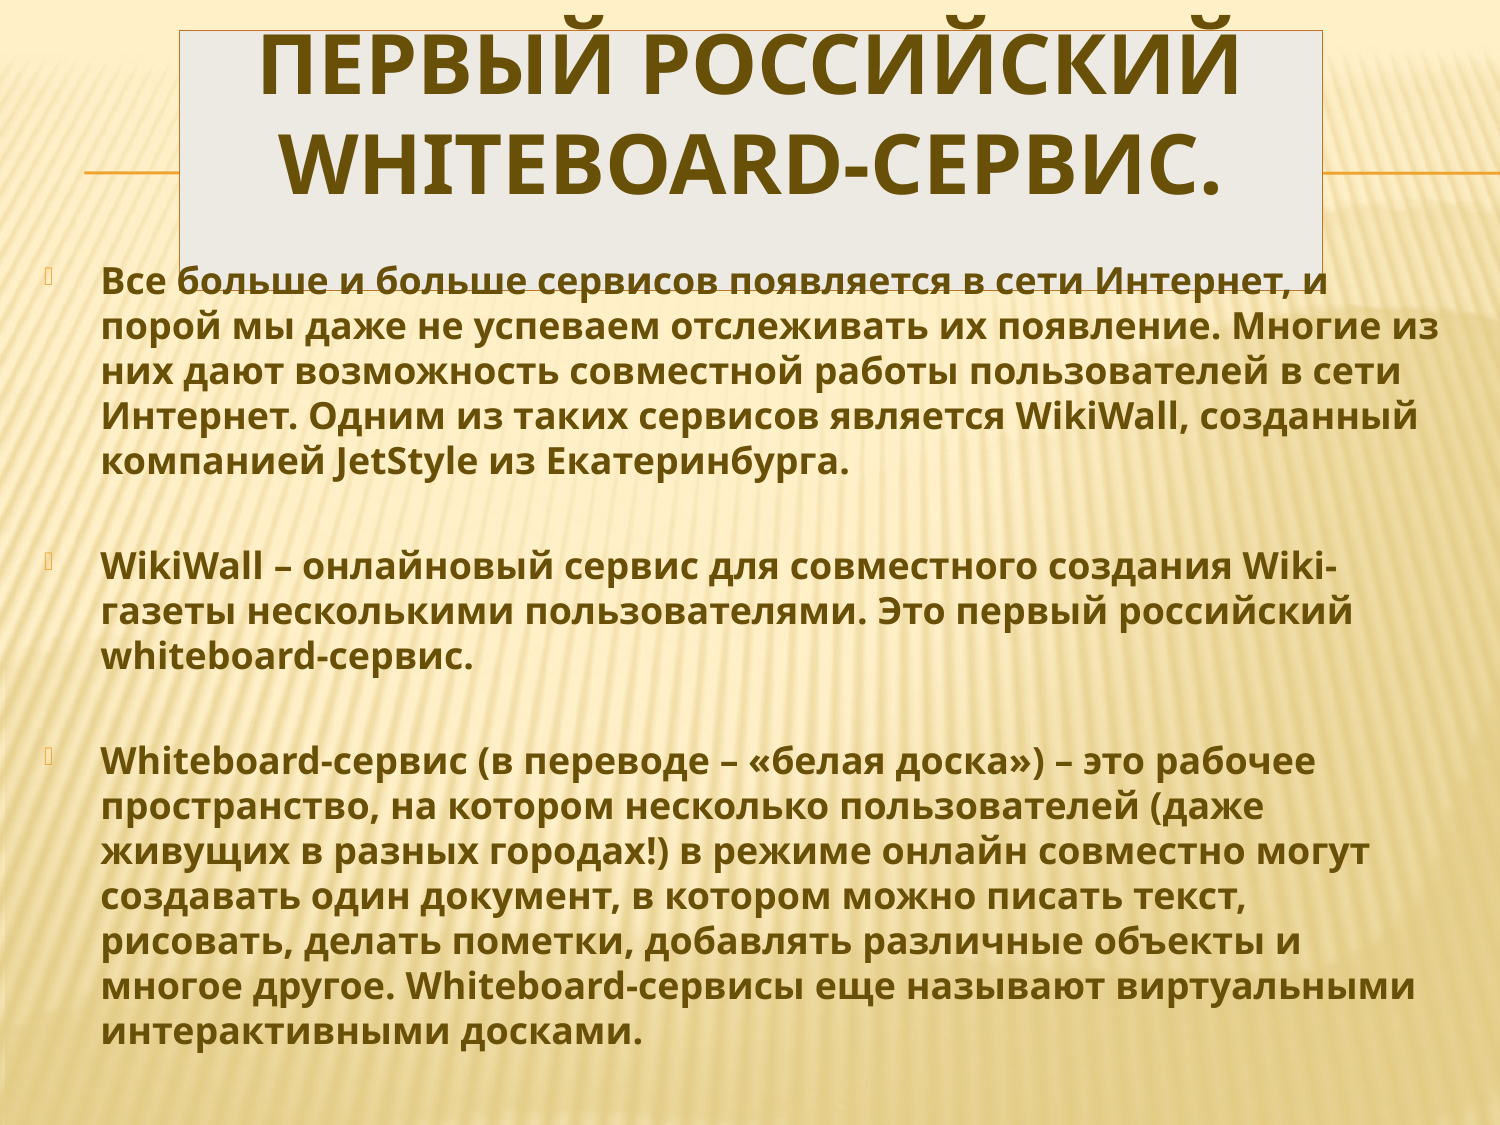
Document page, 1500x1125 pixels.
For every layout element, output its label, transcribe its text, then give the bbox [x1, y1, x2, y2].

list Все больше и больше сервисов появляется в сети Интернет, и порой мы даже не успеваем отслеживать их появление. Многие из них дают возможность совместной работы пользователей в сети Интернет. Одним из таких сервисов является WikiWall, созданный компанией JetStyle из Екатеринбурга. WikiWall – онлайновый сервис для совместного создания Wiki-газеты несколькими пользователями. Это первый российский whiteboard-сервис. Whiteboard-сервис (в переводе – «белая доска») – это рабочее пространство, на котором несколько пользователей (даже живущих в разных городах!) в режиме онлайн совместно могут создавать один документ, в котором можно писать текст, рисовать, делать пометки, добавлять различные объекты и многое другое. Whiteboard-сервисы еще называют виртуальными интерактивными досками. [29, 255, 1459, 1106]
title первый российский whiteboard-сервис. [179, 30, 1323, 255]
